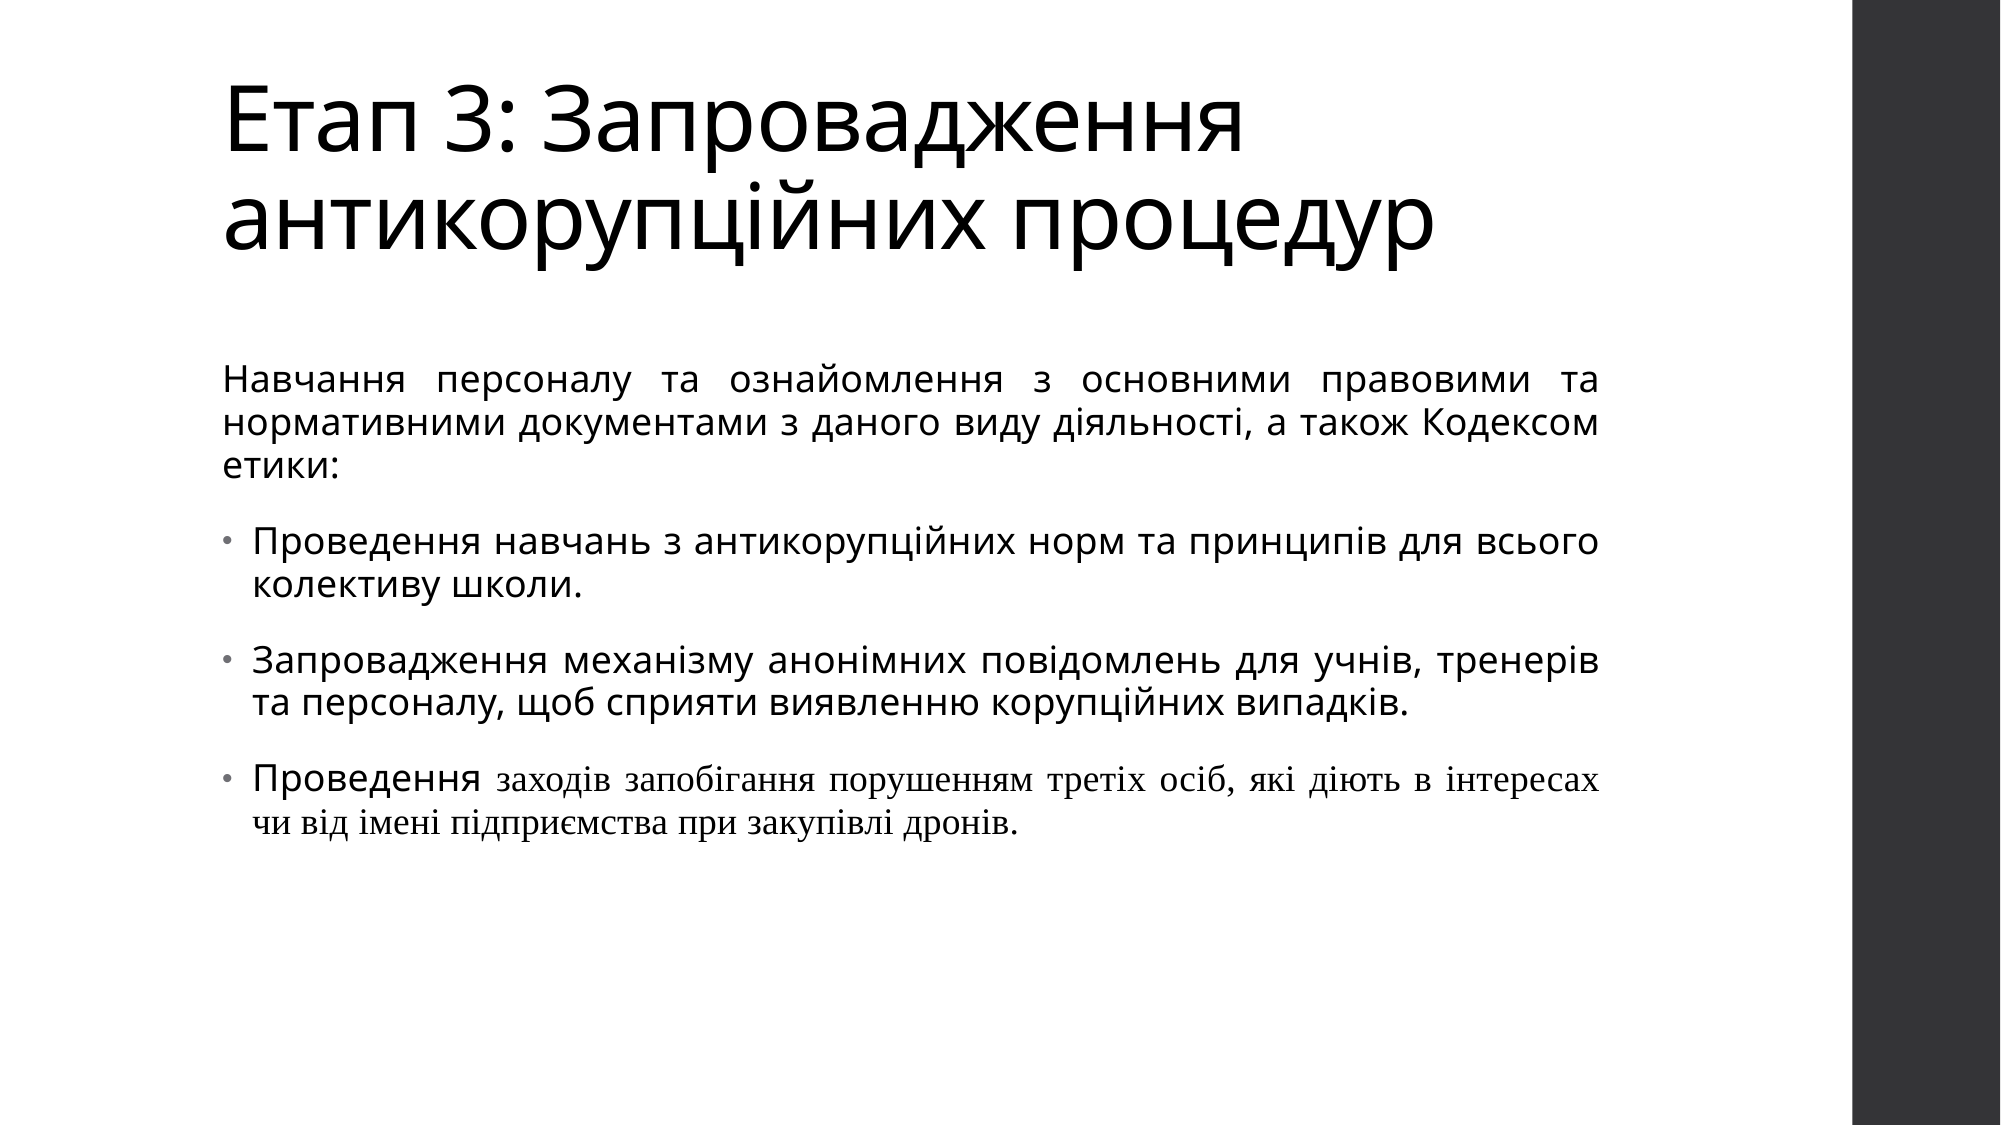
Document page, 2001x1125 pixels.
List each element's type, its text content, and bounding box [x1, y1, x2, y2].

title Етап 3: Запровадження антикорупційних процедур [206, 60, 1797, 278]
list Навчання персоналу та ознайомлення з основними правовими та нормативними документами з даного виду діяльності, а також Кодексом етики: Проведення навчань з антикорупційних норм та принципів для всього колективу школи. Запровадження механізму анонімних повідомлень для учнів, тренерів та персоналу, щоб сприяти виявленню корупційних випадків. Проведення заходів запобігання порушенням третіх осіб, які діють в інтересах чи від імені підприємства при закупівлі дронів. [206, 351, 1617, 1065]
